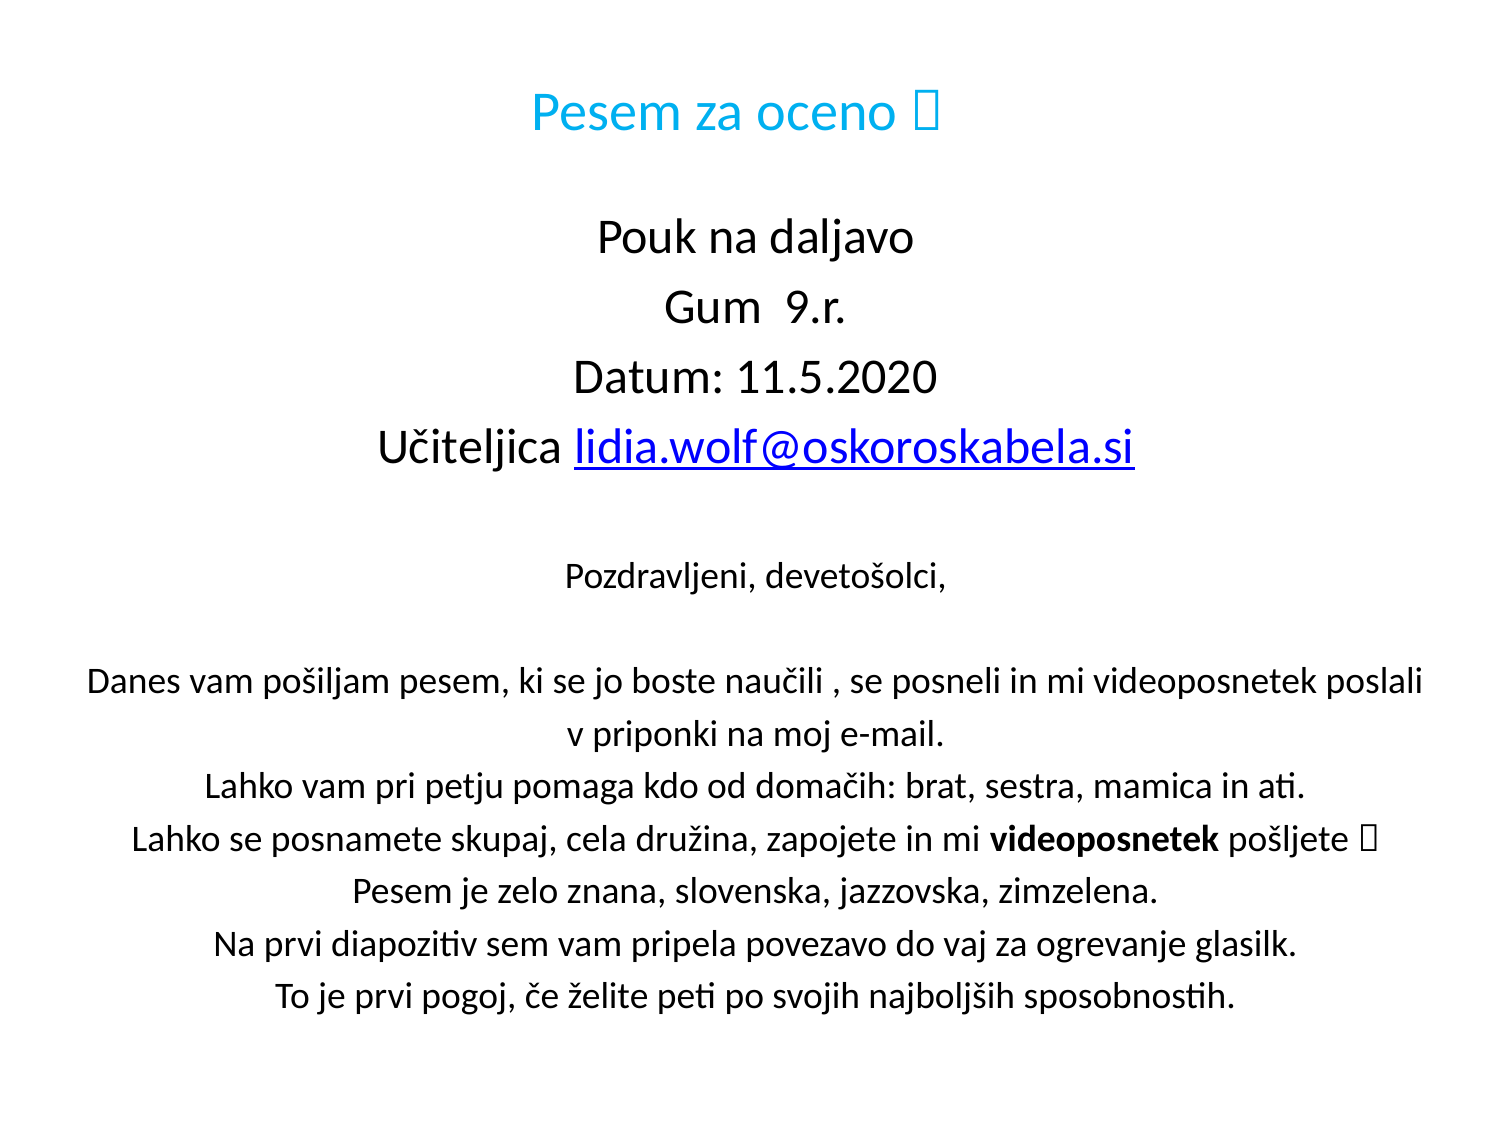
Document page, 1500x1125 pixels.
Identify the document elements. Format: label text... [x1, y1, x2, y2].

subtitle Pouk na daljavo Gum 9.r. Datum: 11.5.2020 Učiteljica lidia.wolf@oskoroskabela.si Pozdravljeni, devetošolci, Danes vam pošiljam pesem, ki se jo boste naučili , se posneli in mi videoposnetek poslali v priponki na moj e-mail. Lahko vam pri petju pomaga kdo od domačih: brat, sestra, mamica in ati. Lahko se posnamete skupaj, cela družina, zapojete in mi videoposnetek pošljete  Pesem je zelo znana, slovenska, jazzovska, zimzelena. Na prvi diapozitiv sem vam pripela povezavo do vaj za ogrevanje glasilk. To je prvi pogoj, če želite peti po svojih najboljših sposobnostih. [64, 196, 1447, 1059]
title Pesem za oceno  [100, 19, 1376, 196]
